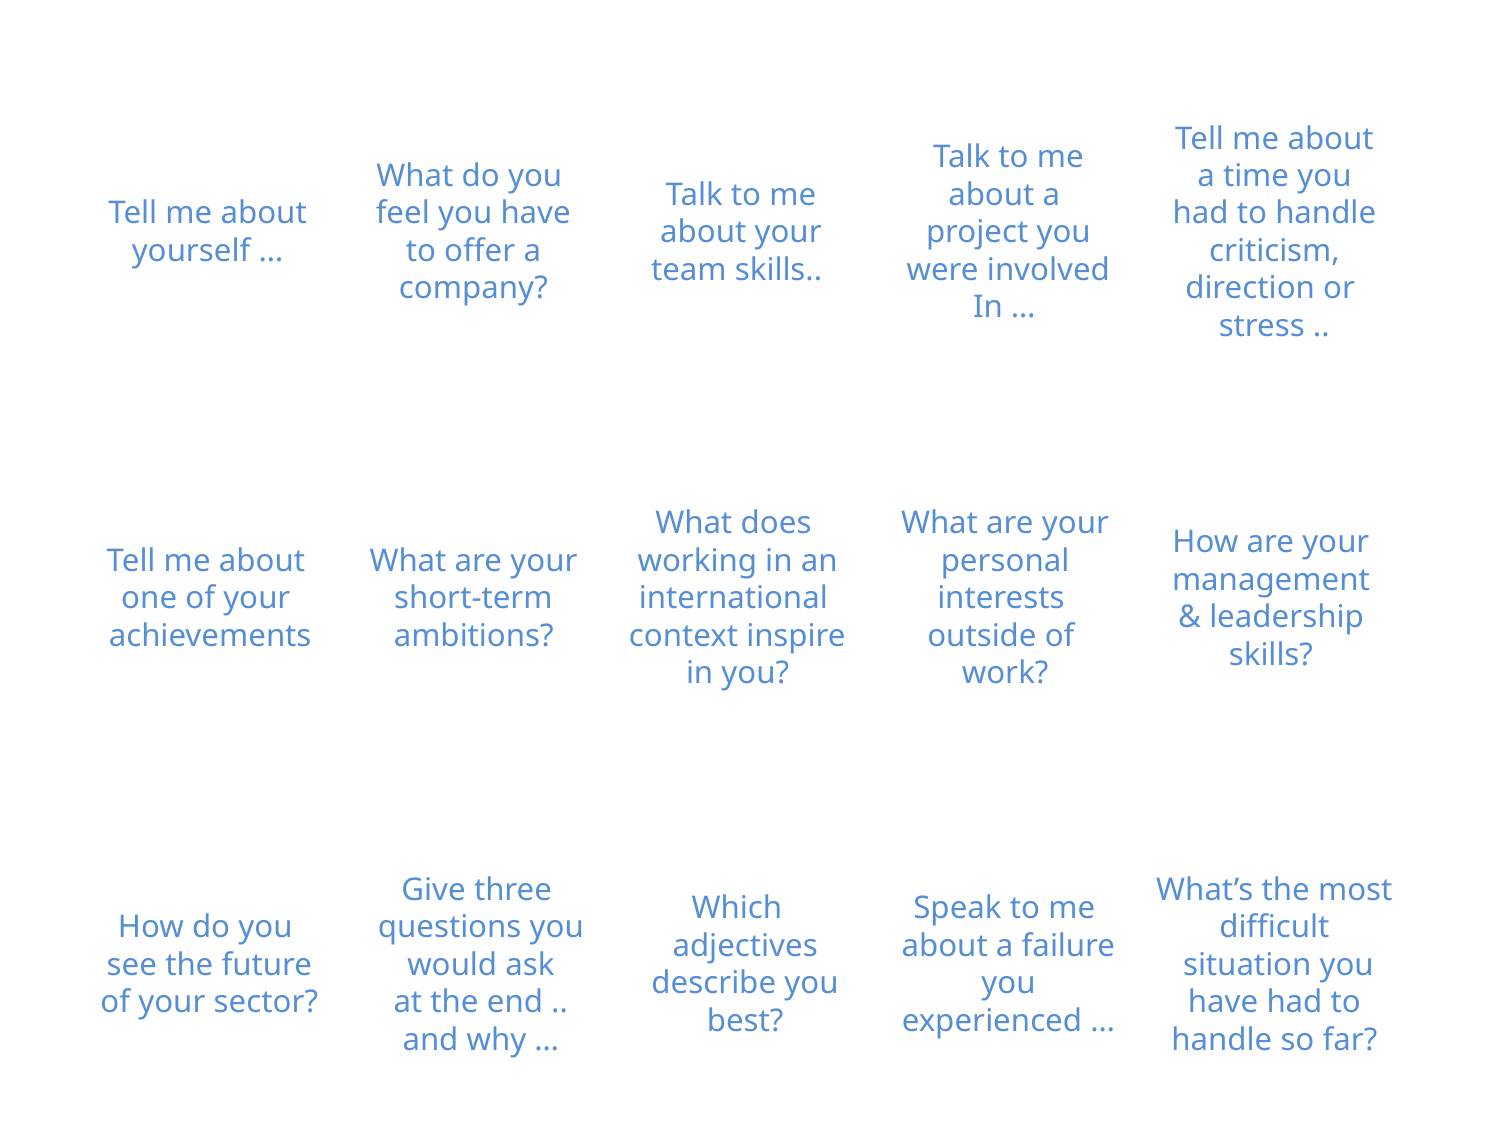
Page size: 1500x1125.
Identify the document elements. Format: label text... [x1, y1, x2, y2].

text_box Tell me about yourself … [104, 118, 312, 342]
text_box [874, 749, 1129, 1108]
text_box [342, 749, 598, 1108]
text_box What are your short-term ambitions? [370, 485, 578, 708]
text_box [75, 749, 330, 1108]
text_box Tell me about a time you had to handle criticism, direction or stress .. [1171, 119, 1379, 342]
text_box [1149, 383, 1405, 742]
text_box How are your management & leadership skills? [1167, 485, 1375, 708]
text_box [352, 383, 607, 742]
text_box What’s the most difficult situation you have had to handle so far? [1171, 851, 1379, 1074]
text_box [75, 17, 330, 376]
text_box [883, 383, 1139, 742]
text_box Talk to me about your team skills.. [637, 119, 845, 342]
text_box [874, 17, 1129, 376]
text_box Give three questions you would ask at the end .. and why … [373, 851, 581, 1074]
text_box [616, 383, 871, 742]
text_box Game name [106, 117, 316, 344]
text_box [1140, 749, 1395, 1108]
text_box Speak to me about a failure you experienced … [905, 851, 1113, 1074]
text_box What are your personal interests outside of work? [901, 485, 1109, 708]
text_box How do you see the future of your sector? [106, 851, 313, 1074]
text_box What does working in an international context inspire in you? [634, 485, 842, 708]
text_box [1140, 17, 1395, 376]
text_box What do you feel you have to offer a company? [370, 119, 578, 342]
text_box [342, 17, 598, 376]
text_box Talk to me about a project you were involved In … [905, 119, 1113, 342]
text_box [606, 749, 862, 1108]
text_box Tell me about one of your achievements [102, 485, 310, 708]
text_box Which adjectives describe you best? [637, 851, 845, 1074]
text_box [606, 17, 862, 376]
text_box [84, 383, 340, 742]
